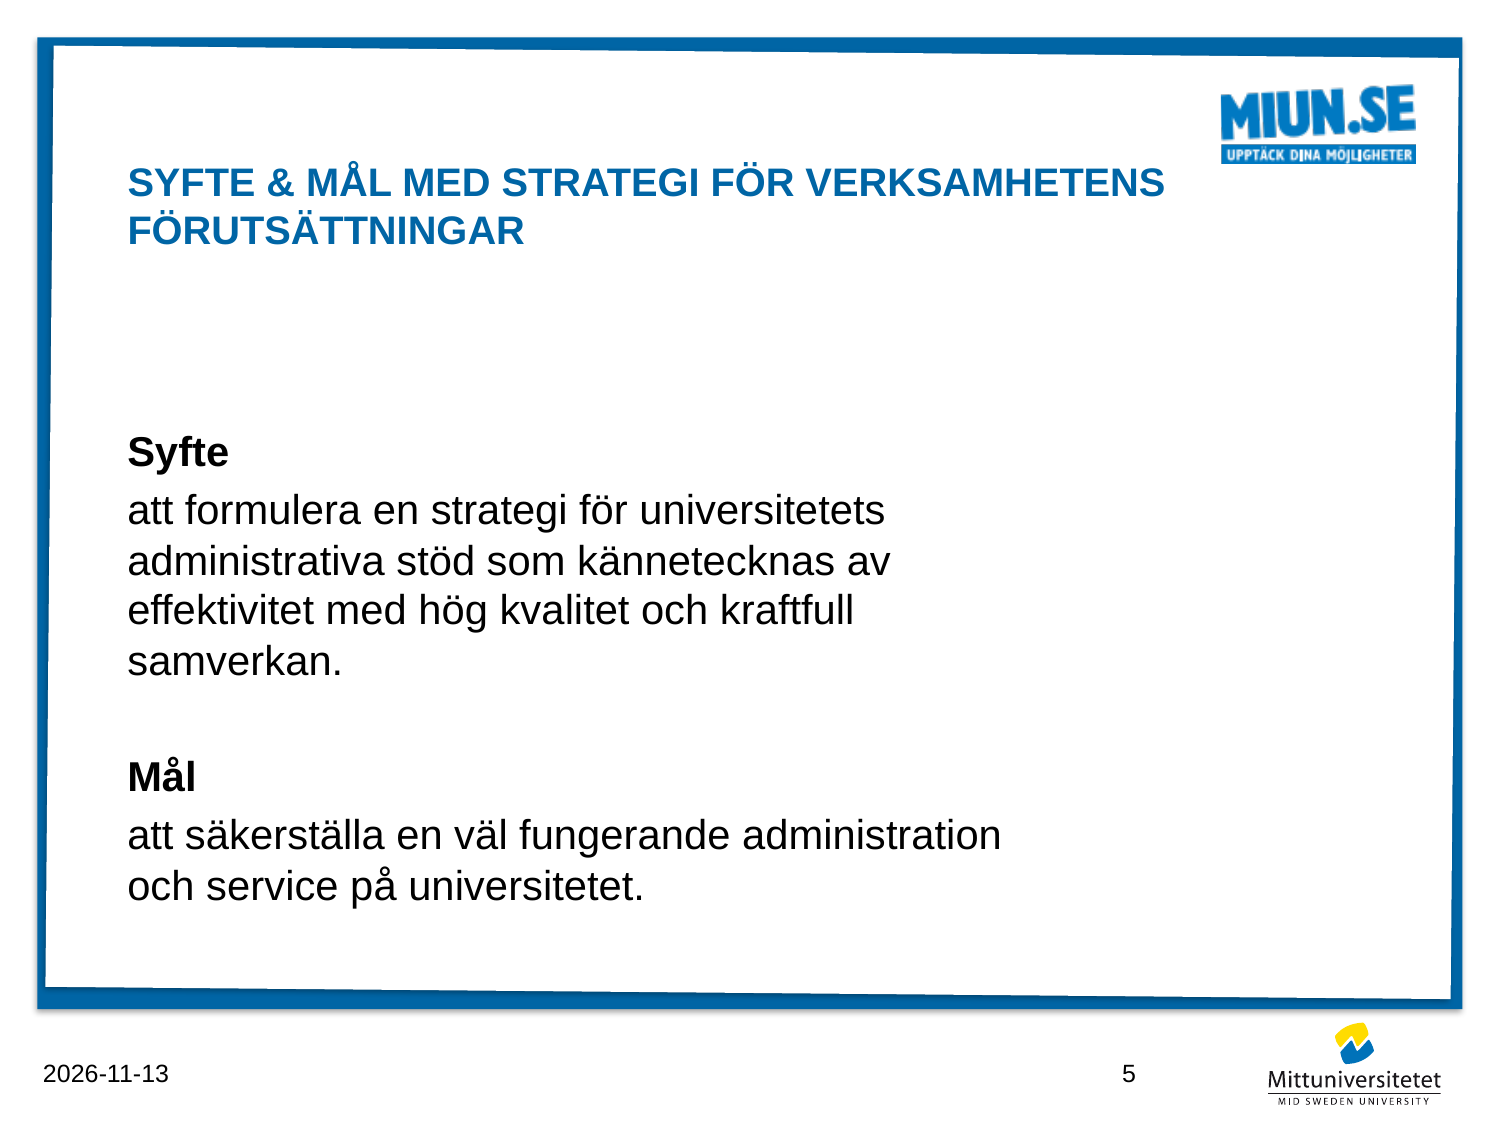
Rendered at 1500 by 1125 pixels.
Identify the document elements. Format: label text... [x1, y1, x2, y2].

title SYFTE & MÅL MED STRATEGI FÖR VERKSAMHETENS FÖRUTSÄTTNINGAR [112, 149, 1207, 263]
list Syfte att formulera en strategi för universitetets administrativa stöd som kännetecknas av effektivitet med hög kvalitet och kraftfull samverkan. Mål att säkerställa en väl fungerande administration och service på universitetet. [112, 417, 1071, 1013]
slide_number 5 [878, 1042, 1151, 1103]
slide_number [27, 1042, 378, 1103]
